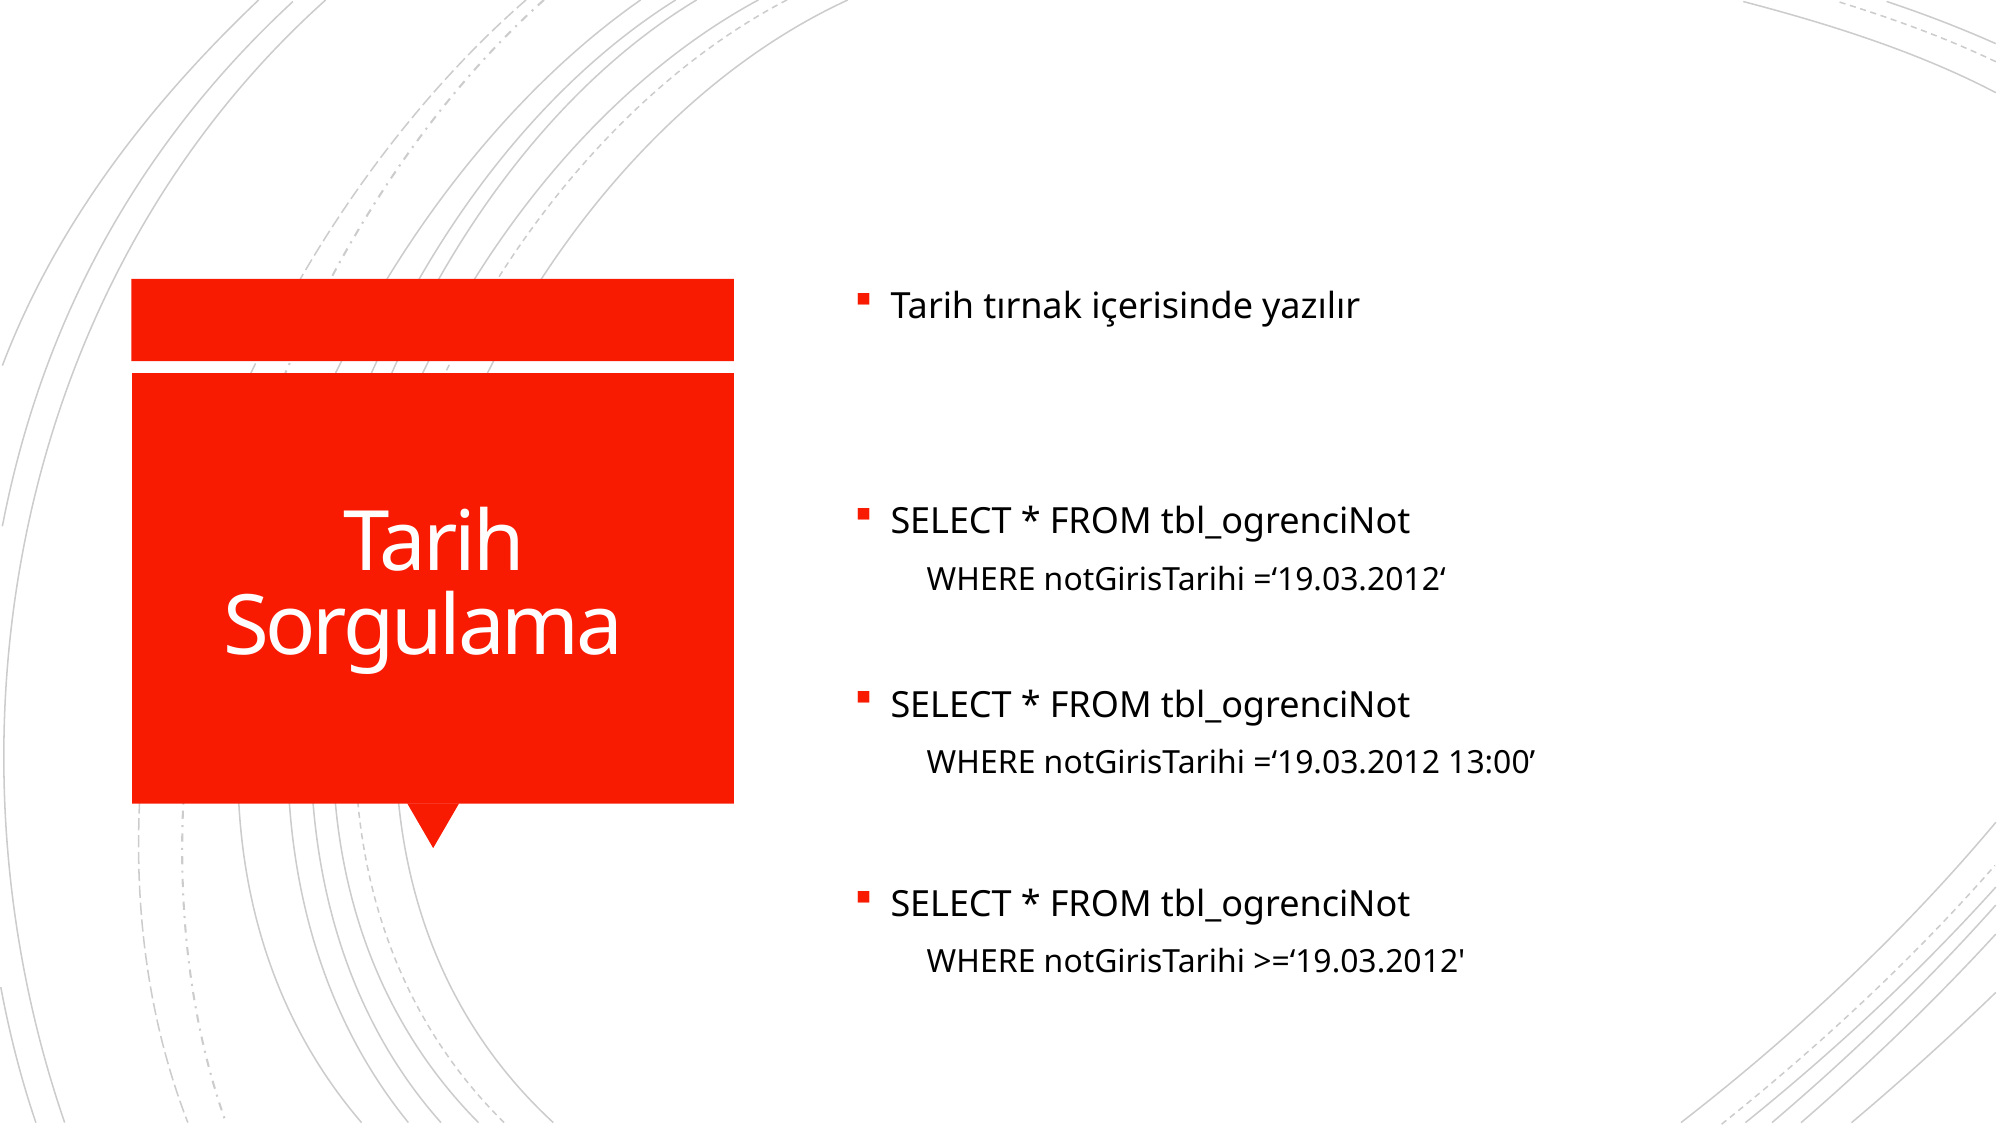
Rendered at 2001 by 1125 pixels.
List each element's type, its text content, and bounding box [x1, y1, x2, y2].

list Tarih tırnak içerisinde yazılır SELECT * FROM tbl_ogrenciNot WHERE notGirisTarihi =‘19.03.2012‘ SELECT * FROM tbl_ogrenciNot WHERE notGirisTarihi =‘19.03.2012 13:00’ SELECT * FROM tbl_ogrenciNot WHERE notGirisTarihi >=‘19.03.2012' [839, 131, 1871, 993]
title Tarih Sorgulama [145, 385, 720, 789]
